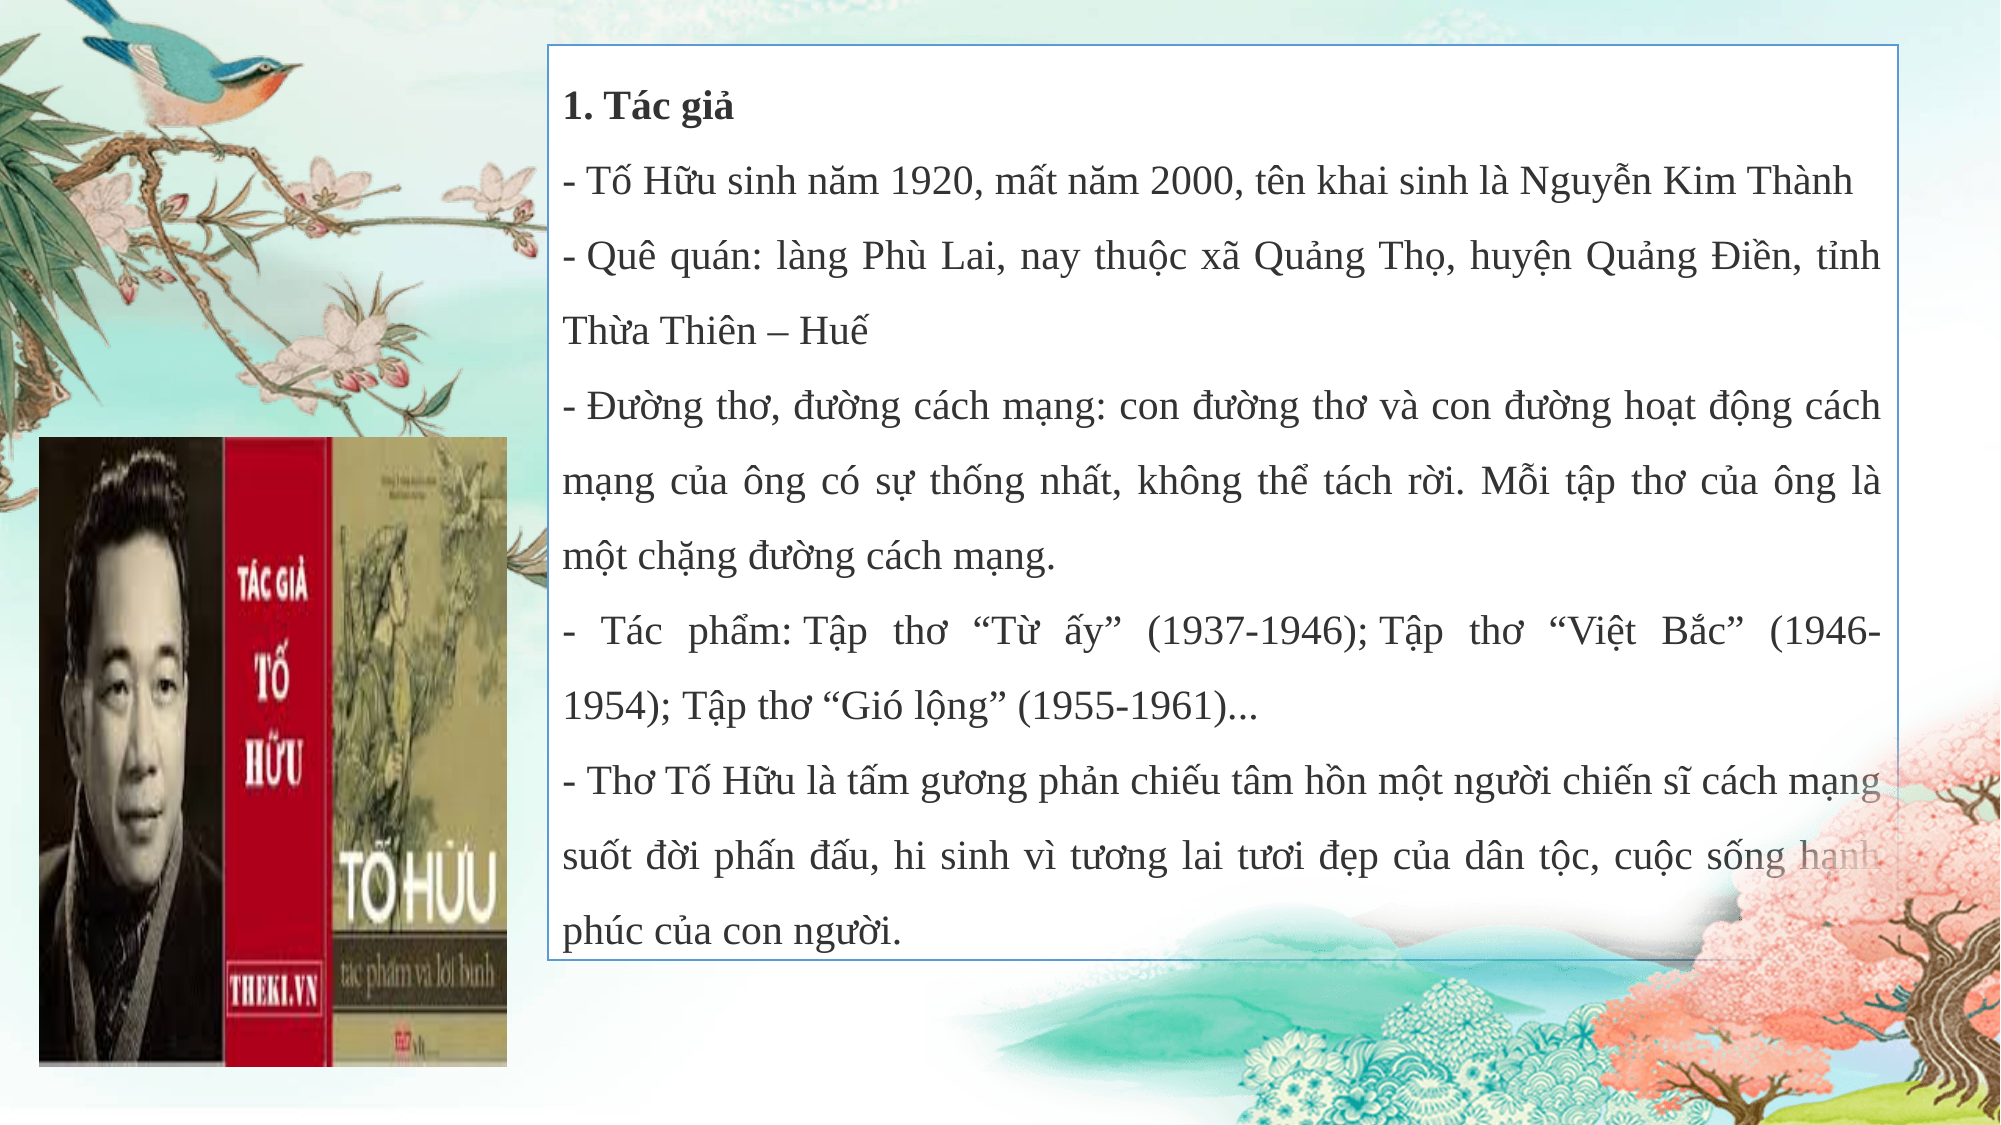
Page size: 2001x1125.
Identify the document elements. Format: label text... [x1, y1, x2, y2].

picture [0, 0, 2000, 1125]
text_box 1. Tác giả - Tố Hữu sinh năm 1920, mất năm 2000, tên khai sinh là Nguyễn Kim Thành - Quê quán: làng Phù Lai, nay thuộc xã Quảng Thọ, huyện Quảng Điền, tỉnh Thừa Thiên – Huế - Đường thơ, đường cách mạng: con đường thơ và con đường hoạt động cách mạng của ông có sự thống nhất, không thể tách rời. Mỗi tập thơ của ông là một chặng đường cách mạng. - Tác phẩm: Tập thơ “Từ ấy” (1937-1946); Tập thơ “Việt Bắc” (1946-1954); Tập thơ “Gió lộng” (1955-1961)... - Thơ Tố Hữu là tấm gương phản chiếu tâm hồn một người chiến sĩ cách mạng suốt đời phấn đấu, hi sinh vì tương lai tươi đẹp của dân tộc, cuộc sống hạnh phúc của con người. [547, 44, 1899, 961]
